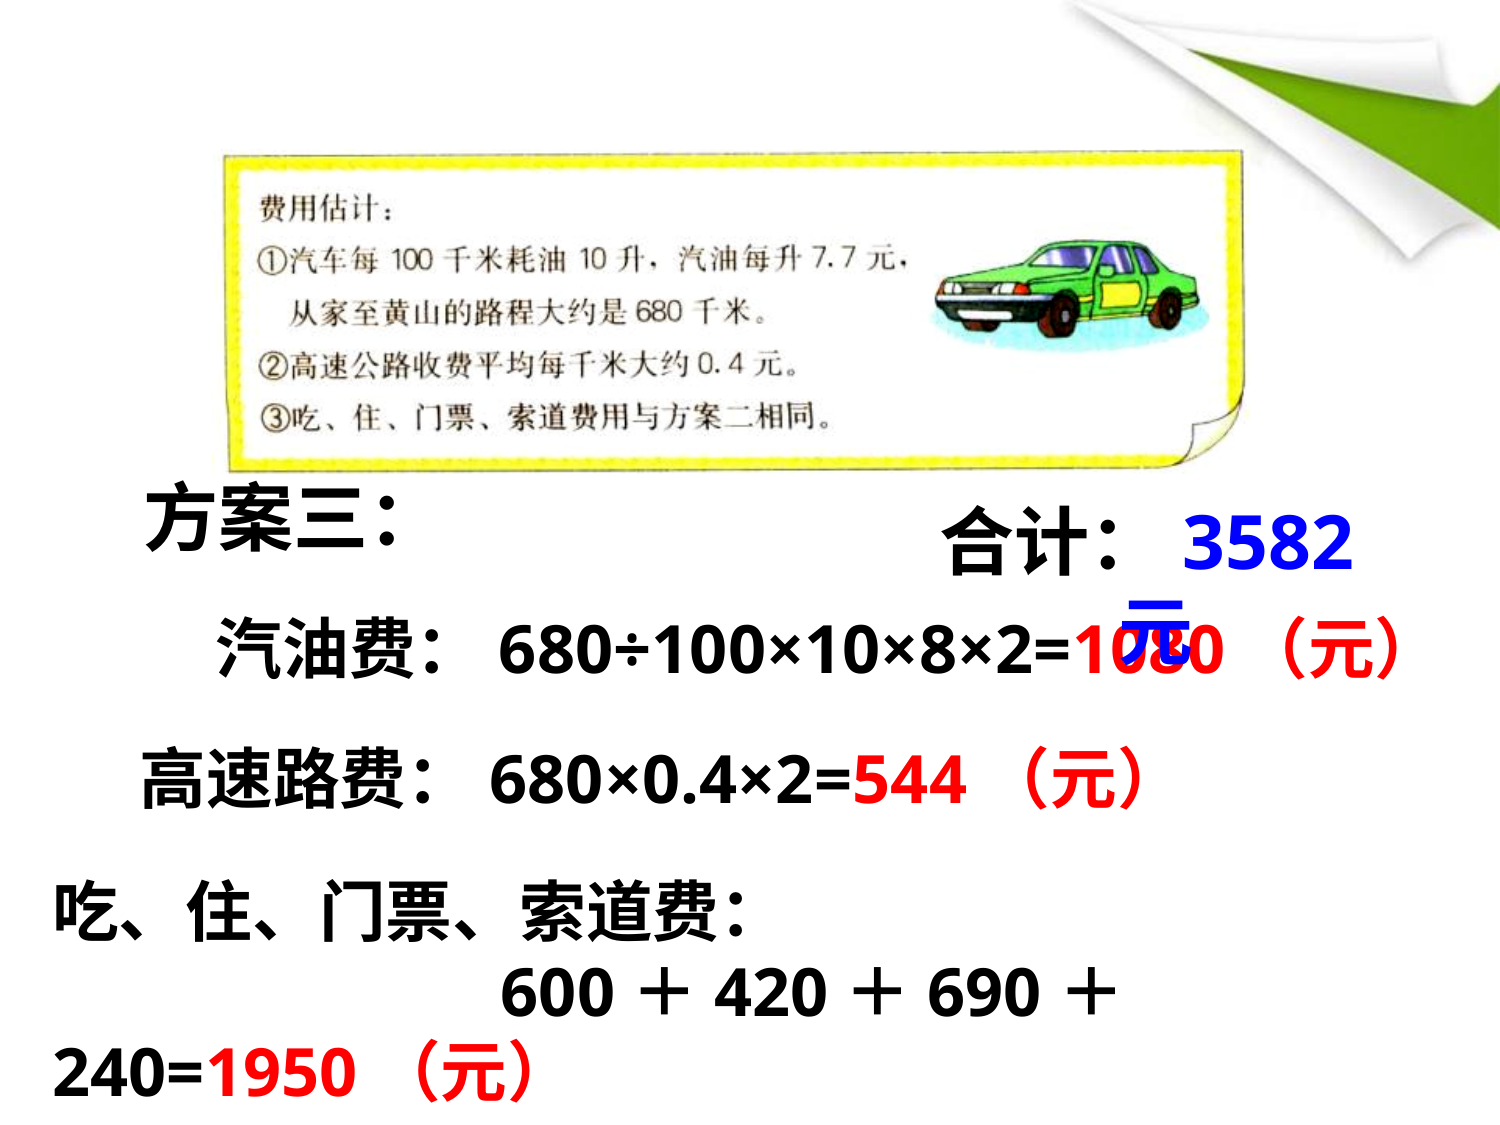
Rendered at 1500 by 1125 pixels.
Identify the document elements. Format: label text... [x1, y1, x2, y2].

text_box 方案三： [50, 462, 538, 588]
text_box 合计：3582元 [912, 487, 1400, 613]
text_box 高速路费：680×0.4×2=544（元） [125, 729, 1300, 824]
text_box 吃、住、门票、索道费： 600＋420＋690＋240=1950（元） [37, 862, 1463, 1118]
text_box 汽油费：680÷100×10×8×2=1080（元） [200, 599, 1457, 695]
picture [0, 0, 1500, 1125]
